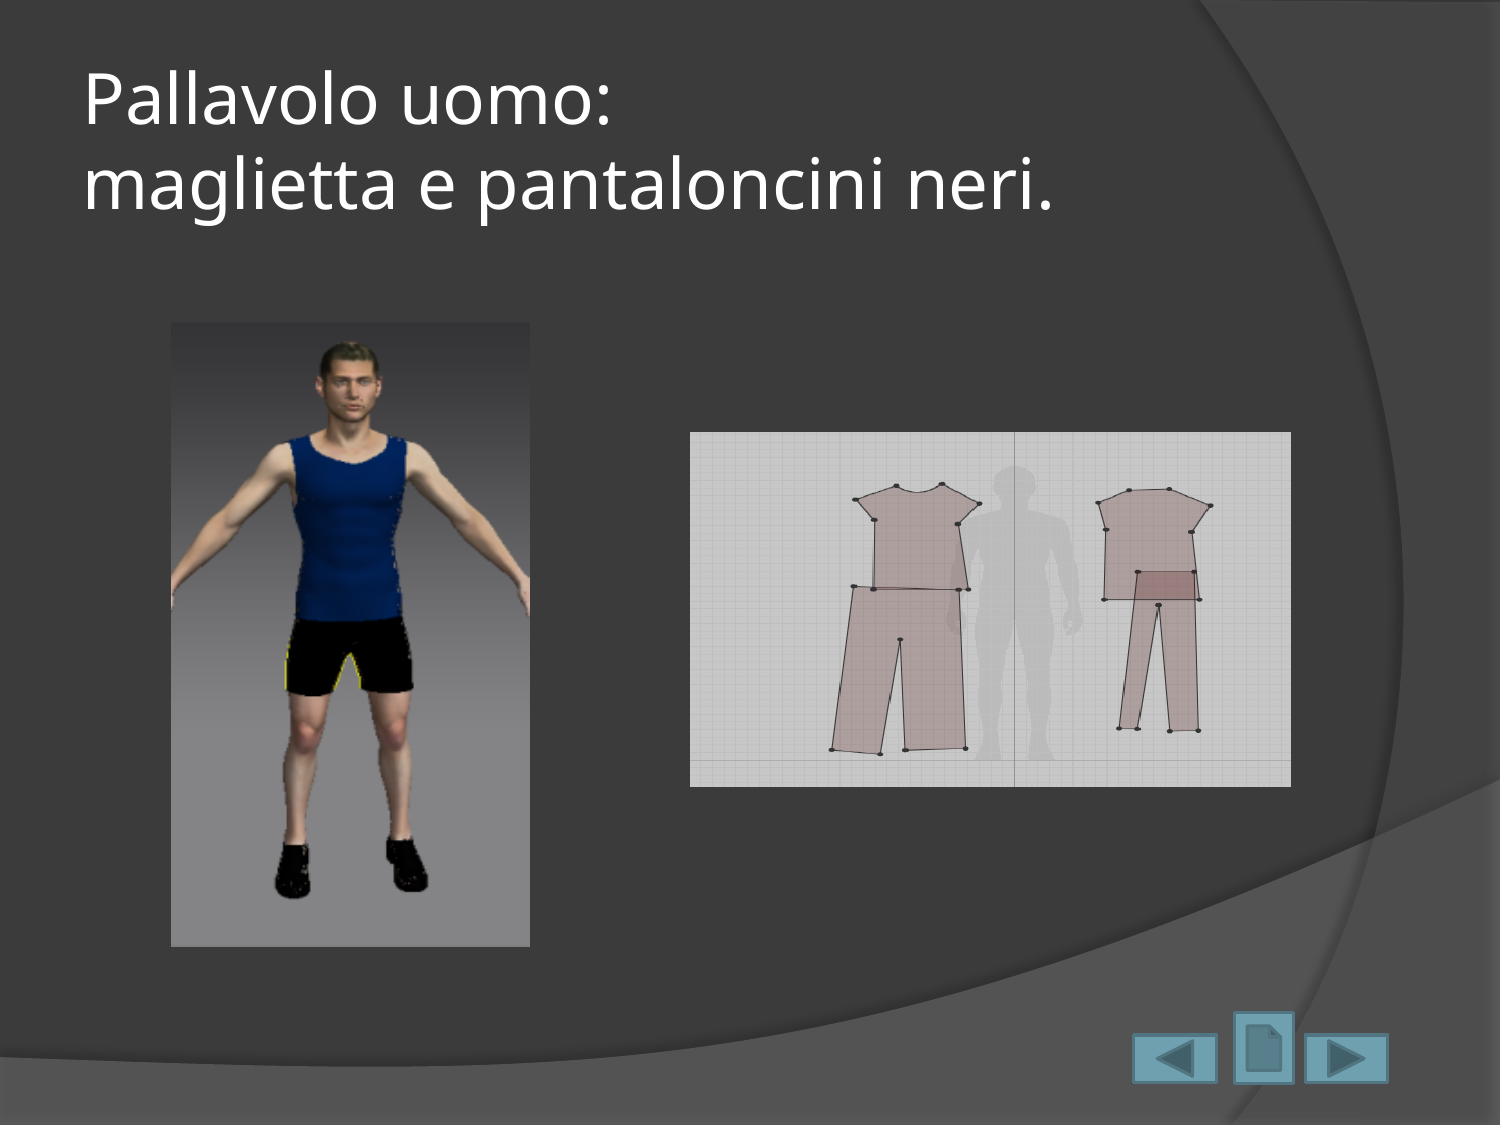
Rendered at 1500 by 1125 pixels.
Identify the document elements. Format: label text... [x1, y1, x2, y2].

text_box [1233, 1011, 1295, 1085]
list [690, 432, 1292, 788]
text_box [1304, 1033, 1389, 1084]
title Pallavolo uomo: maglietta e pantaloncini neri. [75, 45, 1300, 233]
text_box [1132, 1033, 1218, 1084]
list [170, 320, 530, 947]
